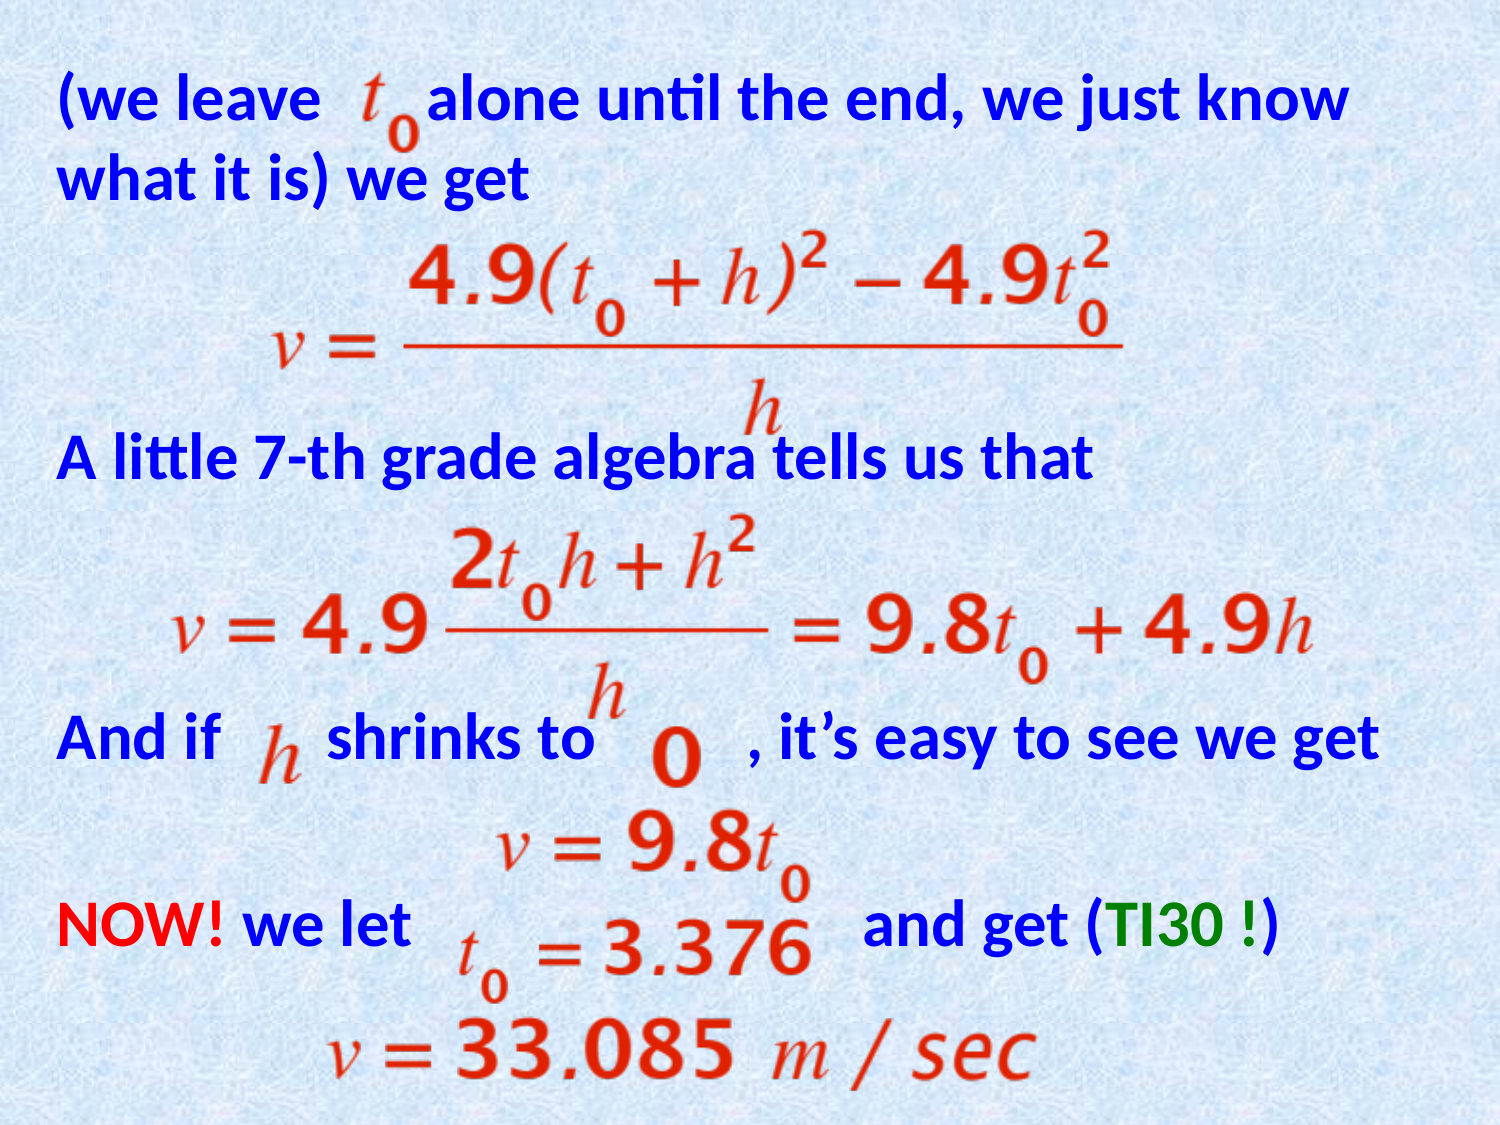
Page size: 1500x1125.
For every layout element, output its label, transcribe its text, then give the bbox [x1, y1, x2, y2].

list (we leave alone until the end, we just know what it is) we get A little 7-th grade algebra tells us that And if shrinks to , it’s easy to see we get NOW! we let and get (TI30 !) [41, 45, 1459, 1080]
picture [0, 0, 1500, 1125]
